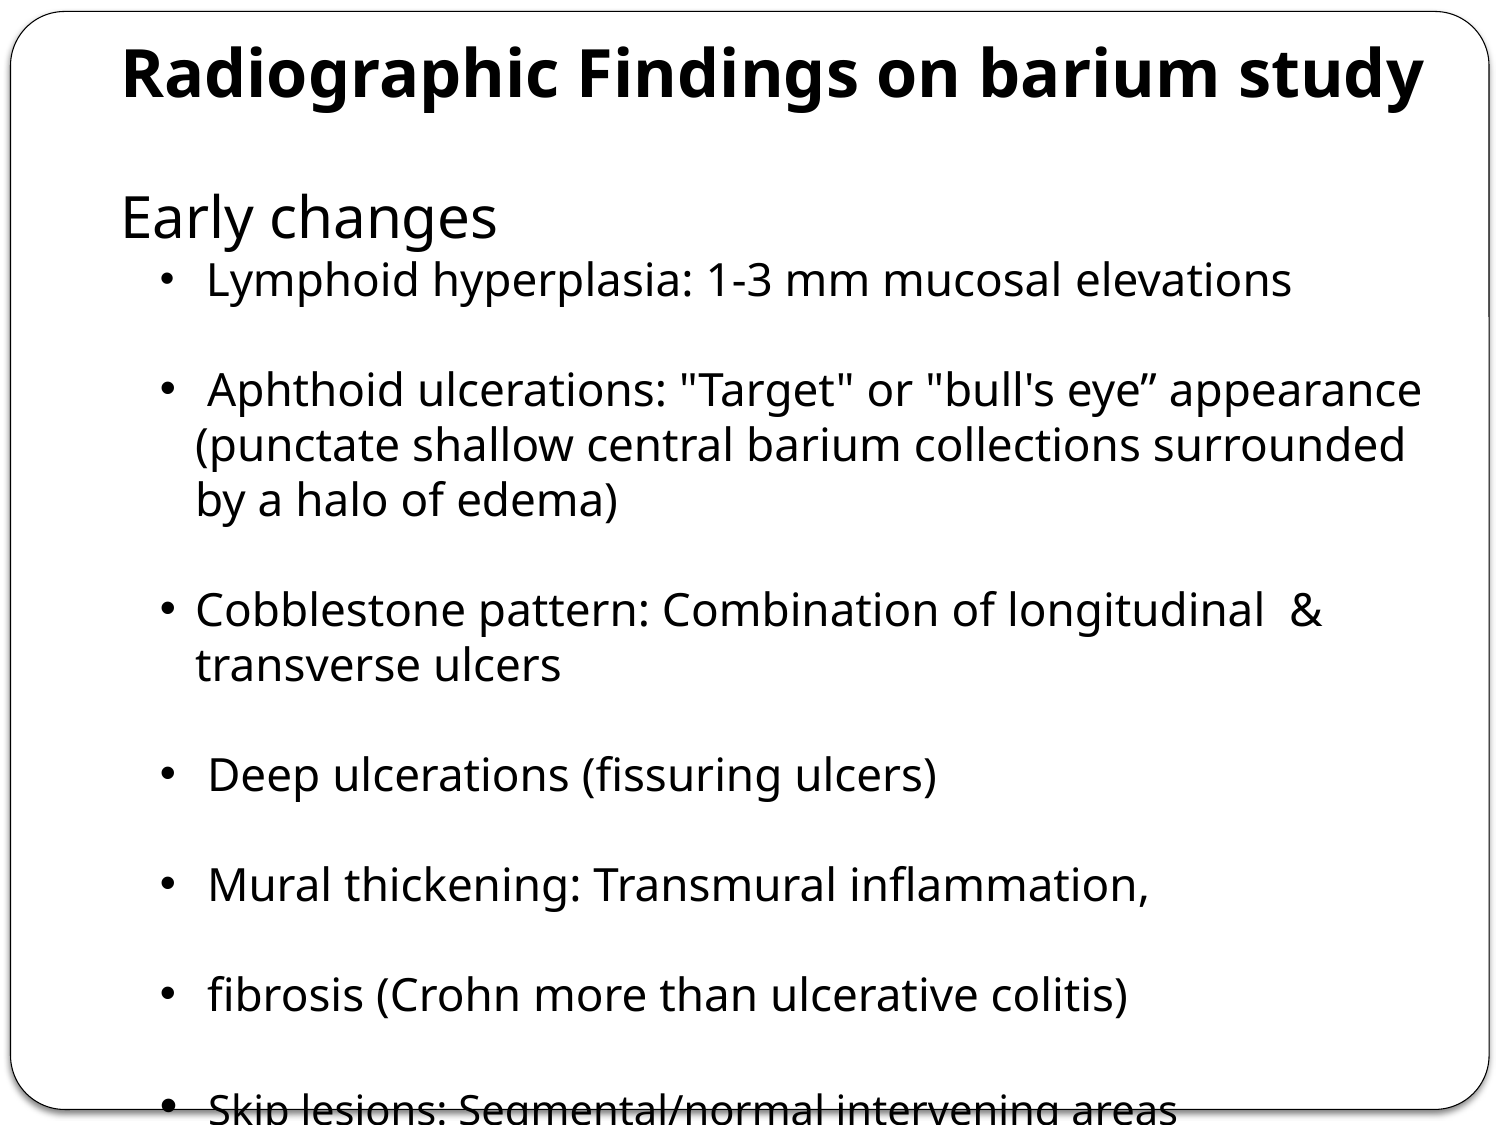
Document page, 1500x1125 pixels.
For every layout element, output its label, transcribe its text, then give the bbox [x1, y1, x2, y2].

text_box Radiographic Findings on barium study Early changes Lymphoid hyperplasia: 1-3 mm mucosal elevations Aphthoid ulcerations: "Target" or "bull's eye” appearance (punctate shallow central barium collections surrounded by a halo of edema) Cobblestone pattern: Combination of longitudinal & transverse ulcers Deep ulcerations (fissuring ulcers) Mural thickening: Transmural inflammation, fibrosis (Crohn more than ulcerative colitis) Skip lesions: Segmental/normal intervening areas [105, 23, 1442, 1125]
